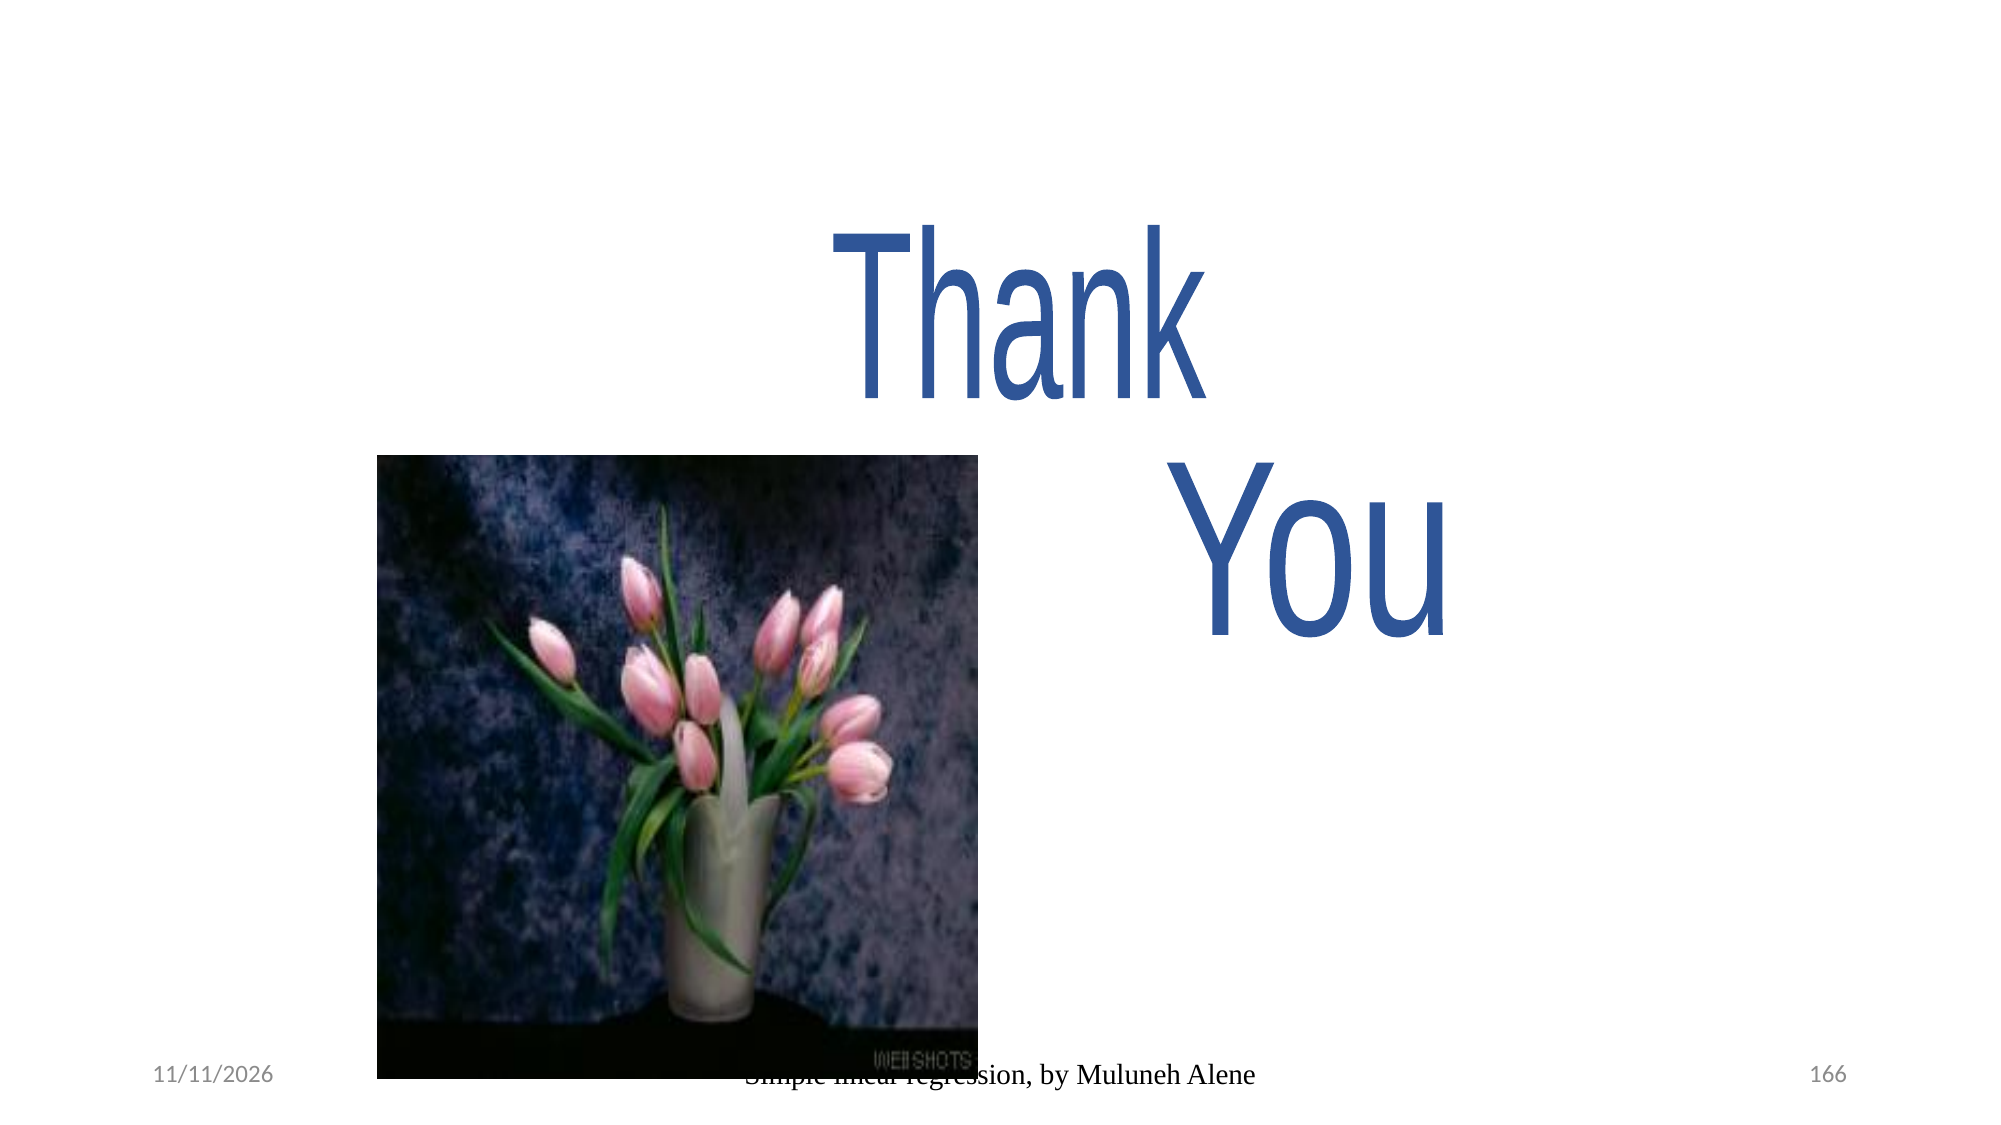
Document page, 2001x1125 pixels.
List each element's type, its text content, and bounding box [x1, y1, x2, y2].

picture [377, 455, 978, 1079]
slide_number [137, 1042, 588, 1103]
slide_number 166 [1412, 1042, 1863, 1103]
footer Simple linear regression, by Muluneh Alene [662, 1042, 1338, 1103]
